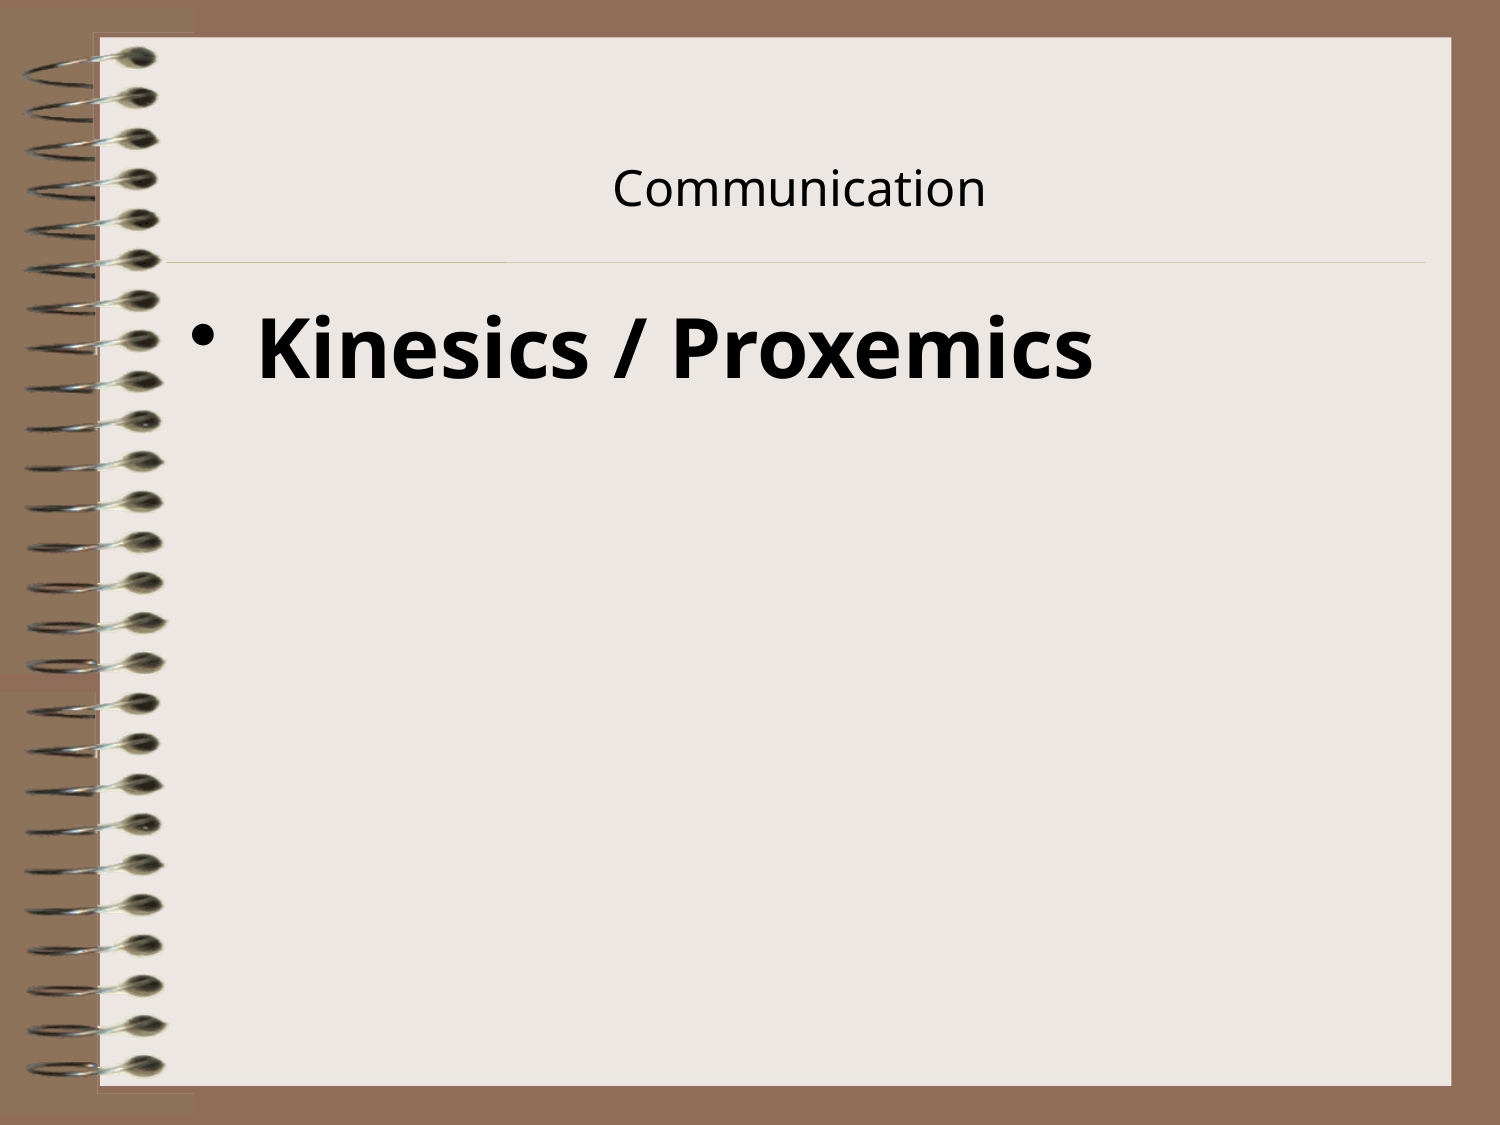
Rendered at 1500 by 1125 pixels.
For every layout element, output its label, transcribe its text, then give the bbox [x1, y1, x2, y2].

picture [0, 692, 194, 1115]
title Communication [174, 122, 1426, 251]
list Kinesics / Proxemics [174, 287, 1426, 963]
picture [0, 8, 194, 674]
